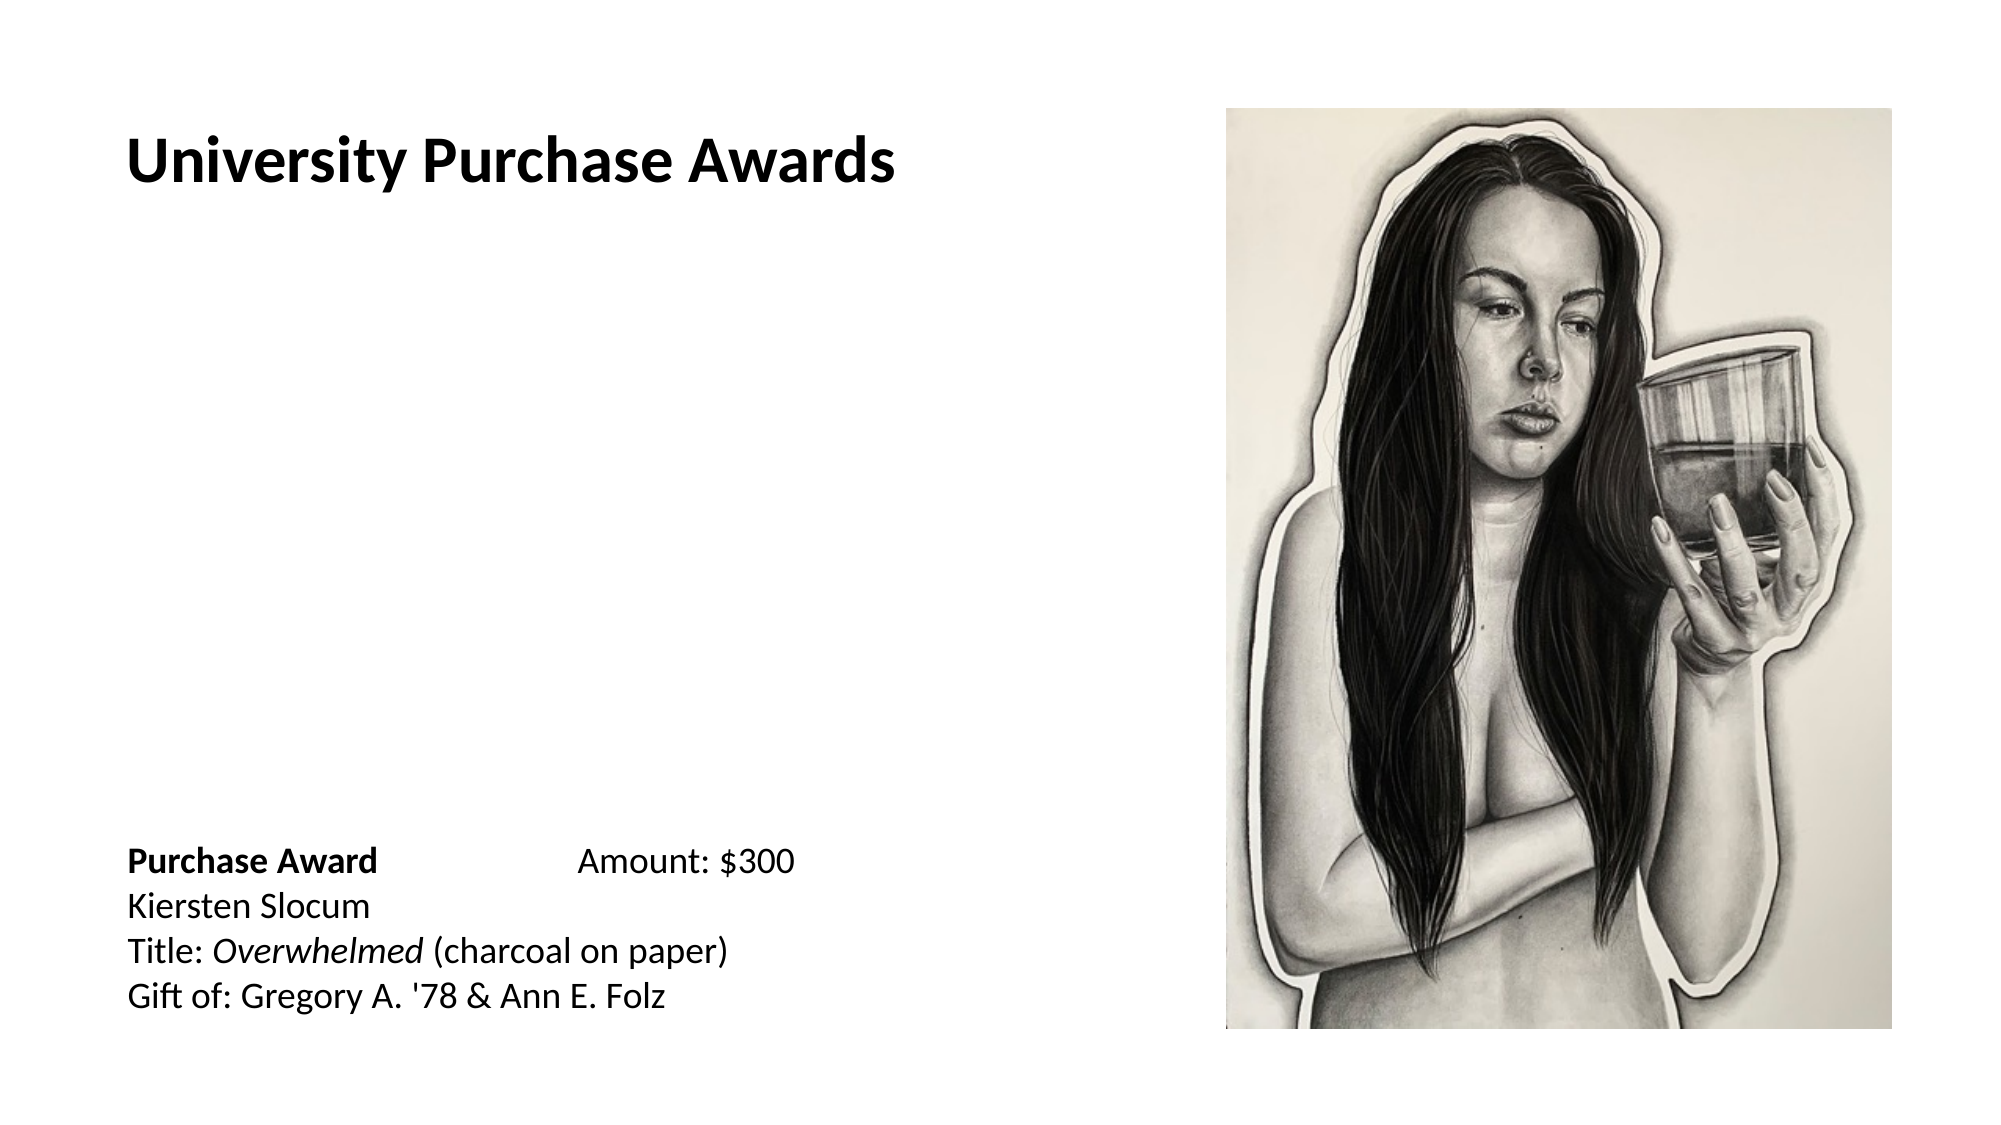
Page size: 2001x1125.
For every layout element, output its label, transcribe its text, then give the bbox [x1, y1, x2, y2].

text_box University Purchase Awards [112, 108, 913, 204]
text_box Purchase Award Amount: $300 Kiersten Slocum Title: Overwhelmed (charcoal on paper) Gift of: Gregory A. '78 & Ann E. Folz [112, 828, 810, 1024]
picture [1226, 108, 1892, 1029]
